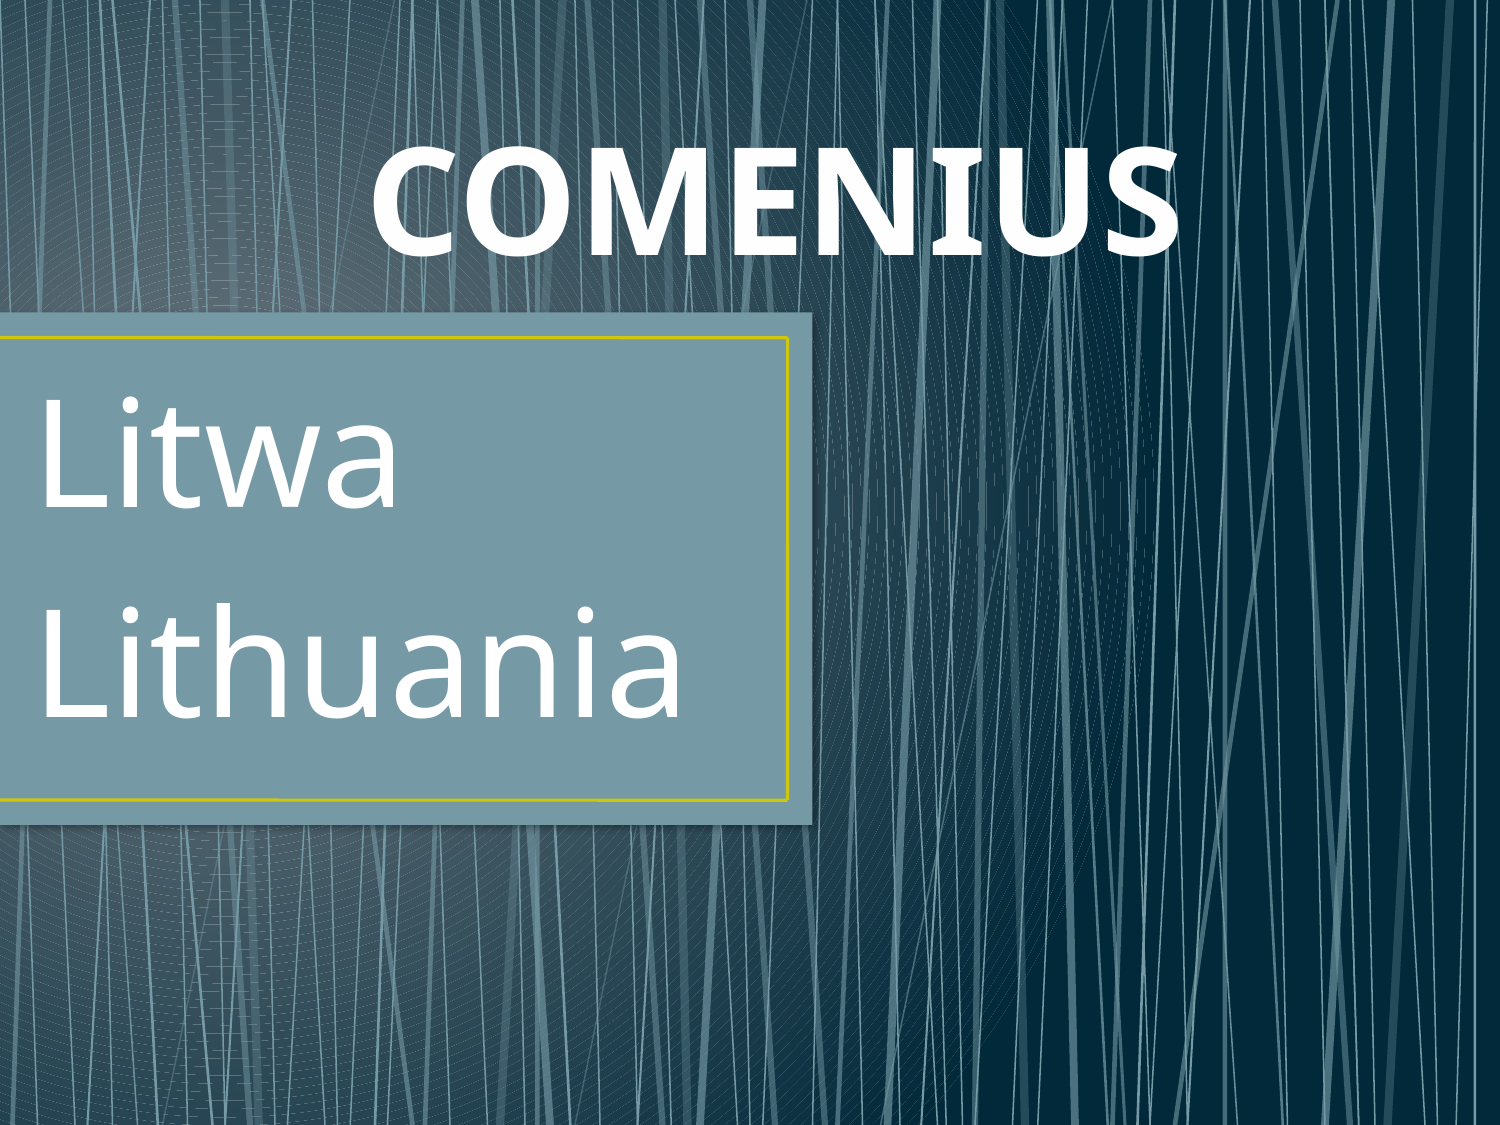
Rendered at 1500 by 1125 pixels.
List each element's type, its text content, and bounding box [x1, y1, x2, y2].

title COMENIUS [289, 30, 1262, 294]
subtitle Litwa Lithuania [17, 349, 743, 752]
